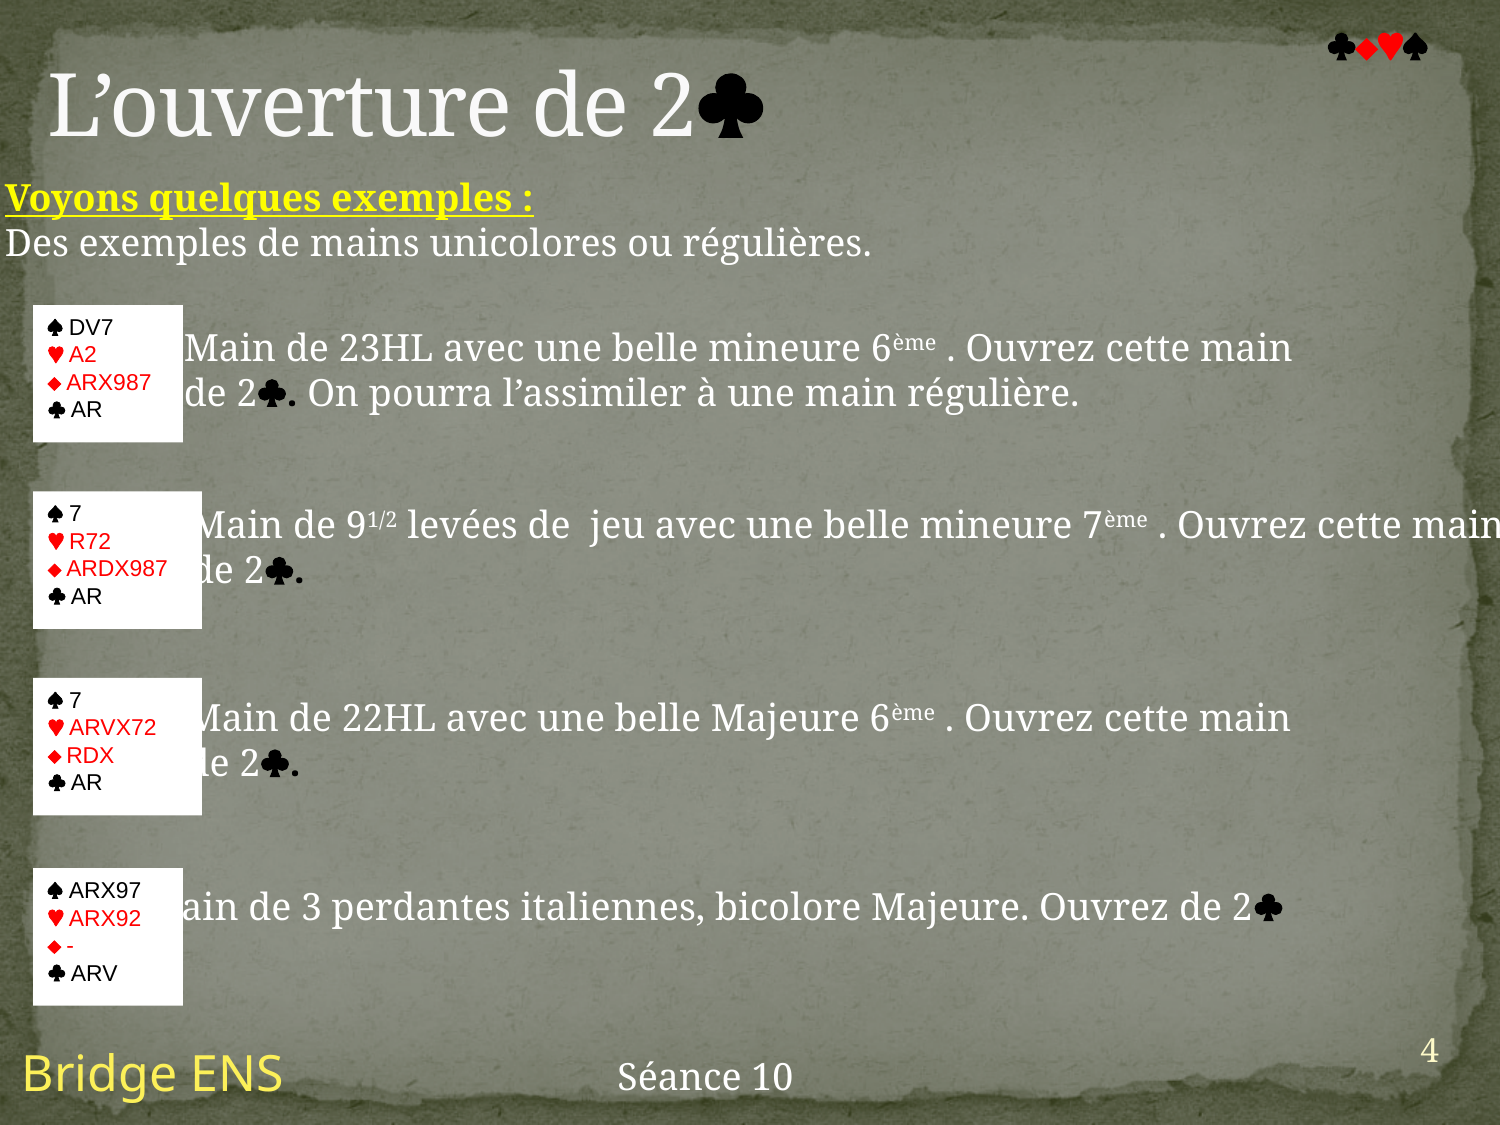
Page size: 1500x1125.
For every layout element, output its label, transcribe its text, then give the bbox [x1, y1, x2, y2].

text_box  7  R72  ARDX987  AR [33, 491, 202, 629]
text_box Main de 3 perdantes italiennes, bicolore Majeure. Ouvrez de 2 [131, 875, 1298, 936]
text_box  ARX97  ARX92  -  ARV [33, 868, 183, 1006]
text_box Main de 22HL avec une belle Majeure 6ème . Ouvrez cette main de 2. [171, 686, 1307, 792]
text_box [183, 868, 1410, 928]
text_box  DV7  A2  ARX987  AR [33, 305, 183, 443]
title L’ouverture de 2 [33, 0, 1480, 162]
text_box Bridge ENS [6, 1034, 299, 1109]
text_box Séance 10 [602, 1045, 809, 1106]
text_box  7  ARVX72  RDX  AR [33, 677, 202, 816]
text_box Main de 23HL avec une belle mineure 6ème . Ouvrez cette main de 2. On pourra l’assimiler à une main régulière. [169, 316, 1308, 422]
text_box Main de 91/2 levées de jeu avec une belle mineure 7ème . Ouvrez cette main de 2. [176, 493, 1500, 599]
slide_number 4 [1379, 1014, 1480, 1089]
text_box Voyons quelques exemples : Des exemples de mains unicolores ou régulières. [0, 166, 888, 272]
